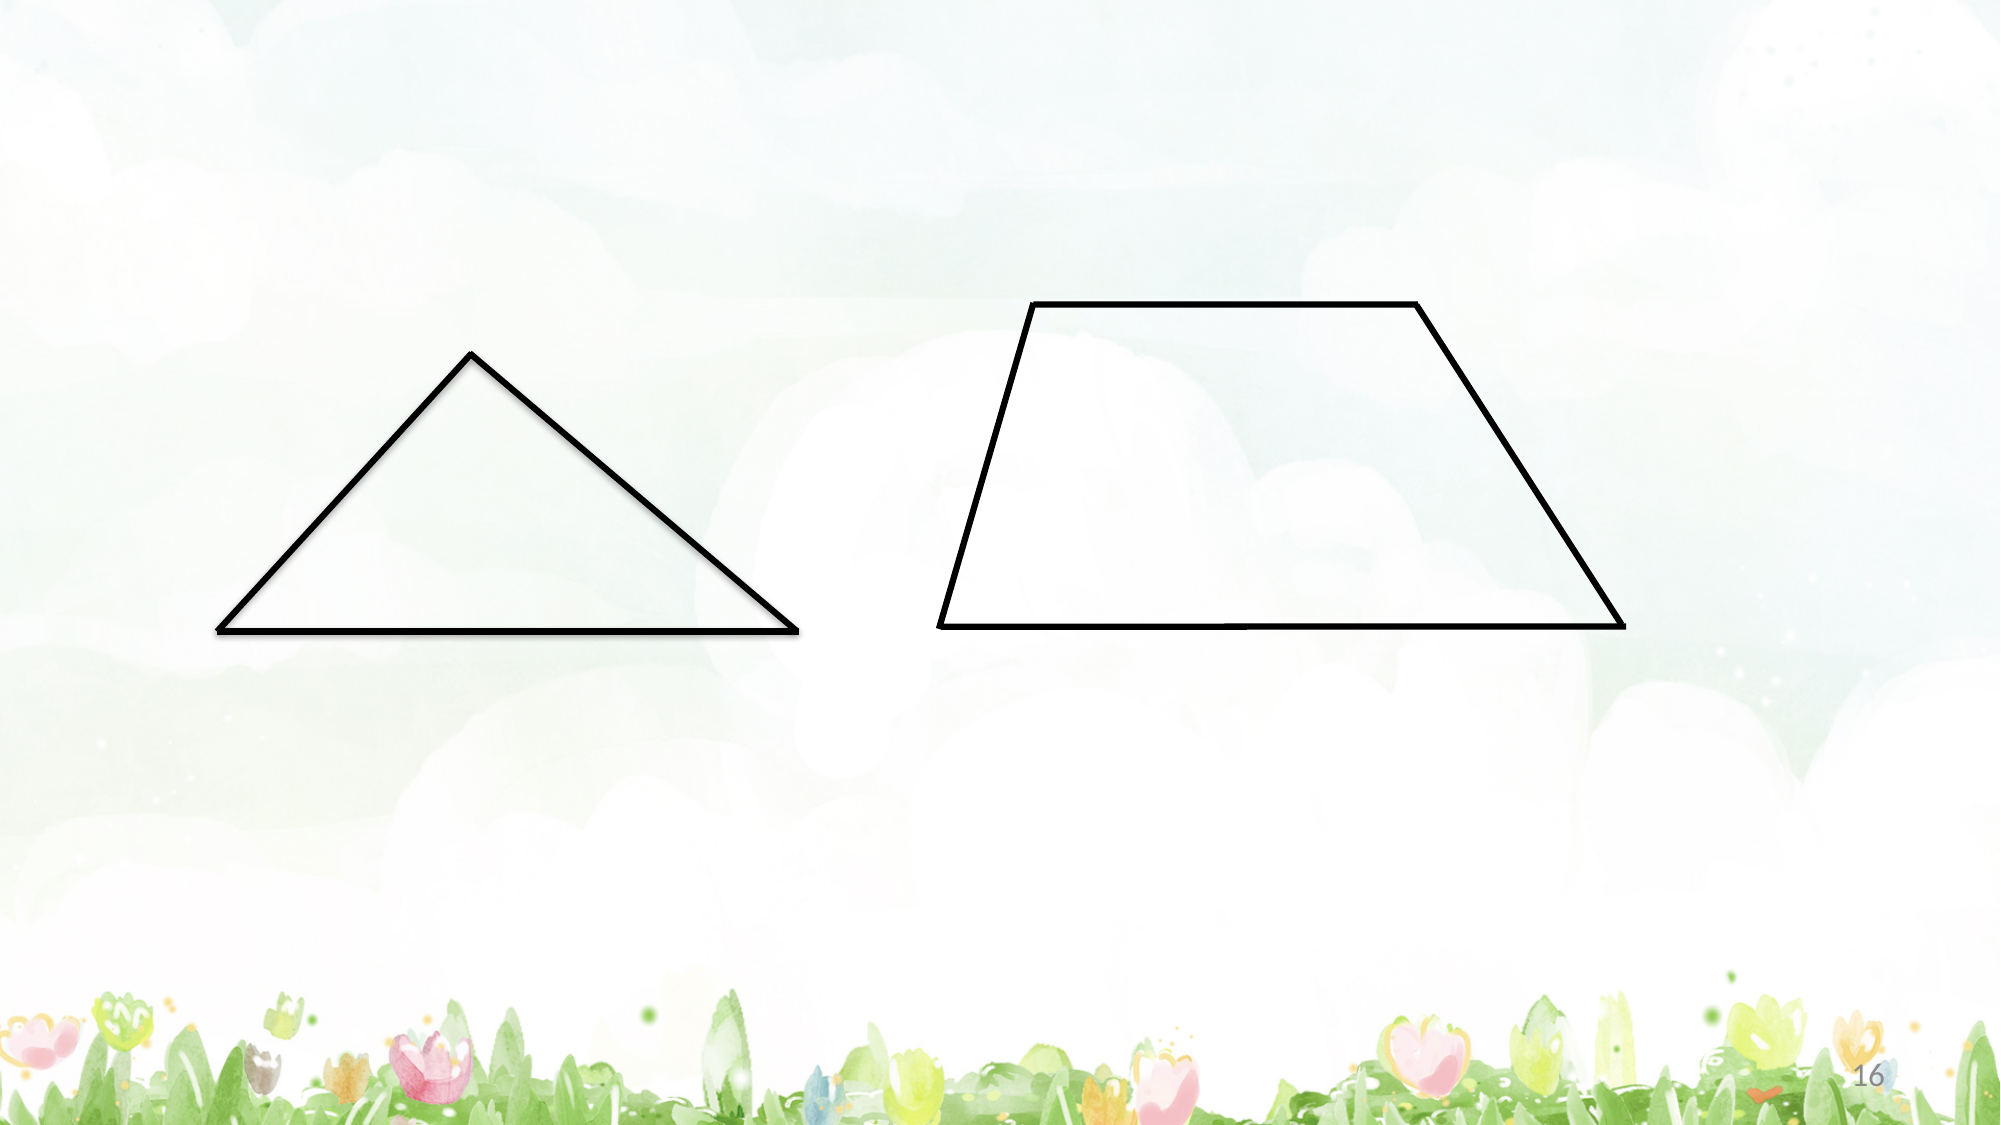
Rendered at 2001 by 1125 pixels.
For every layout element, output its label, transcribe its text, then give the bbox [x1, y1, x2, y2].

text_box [469, 352, 798, 632]
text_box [216, 352, 468, 631]
slide_number 16 [1433, 1042, 1900, 1103]
picture [0, 0, 2001, 1125]
